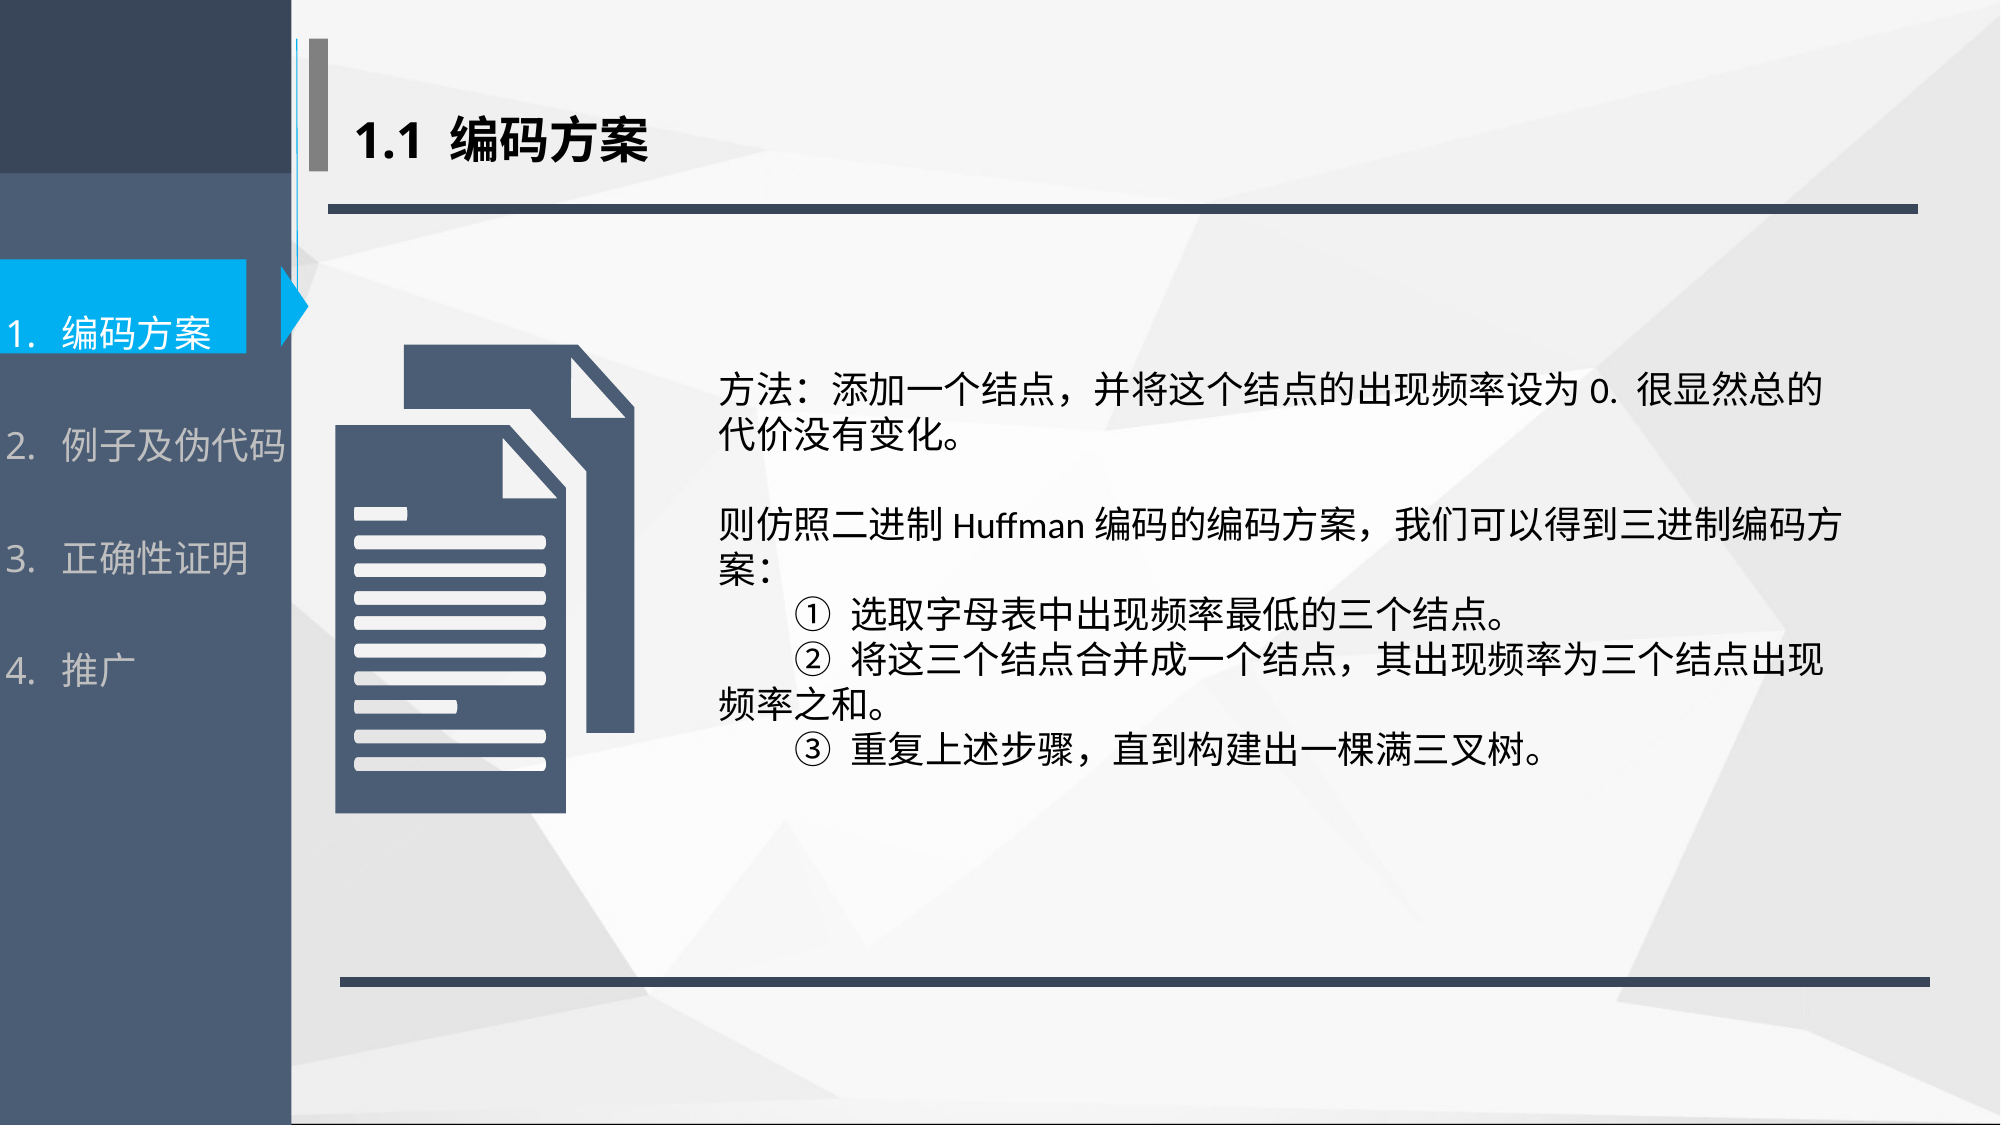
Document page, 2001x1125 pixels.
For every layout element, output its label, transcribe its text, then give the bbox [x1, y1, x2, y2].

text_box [0, 259, 309, 354]
text_box [403, 344, 635, 733]
text_box 编码方案 例子及伪代码 正确性证明 推广 [0, 234, 319, 700]
text_box [335, 425, 566, 814]
text_box 1.1 编码方案 [338, 101, 665, 177]
text_box [308, 38, 329, 172]
text_box 方法：添加一个结点，并将这个结点的出现频率设为0. 很显然总的代价没有变化。 则仿照二进制Huffman编码的编码方案，我们可以得到三进制编码方案： ① 选取字母表中出现频率最低的三个结点。 ② 将这三个结点合并成一个结点，其出现频率为三个结点出现频率之和。 ③ 重复上述步骤，直到构建出一棵满三叉树。 [703, 359, 1868, 779]
picture [292, 0, 2001, 1125]
